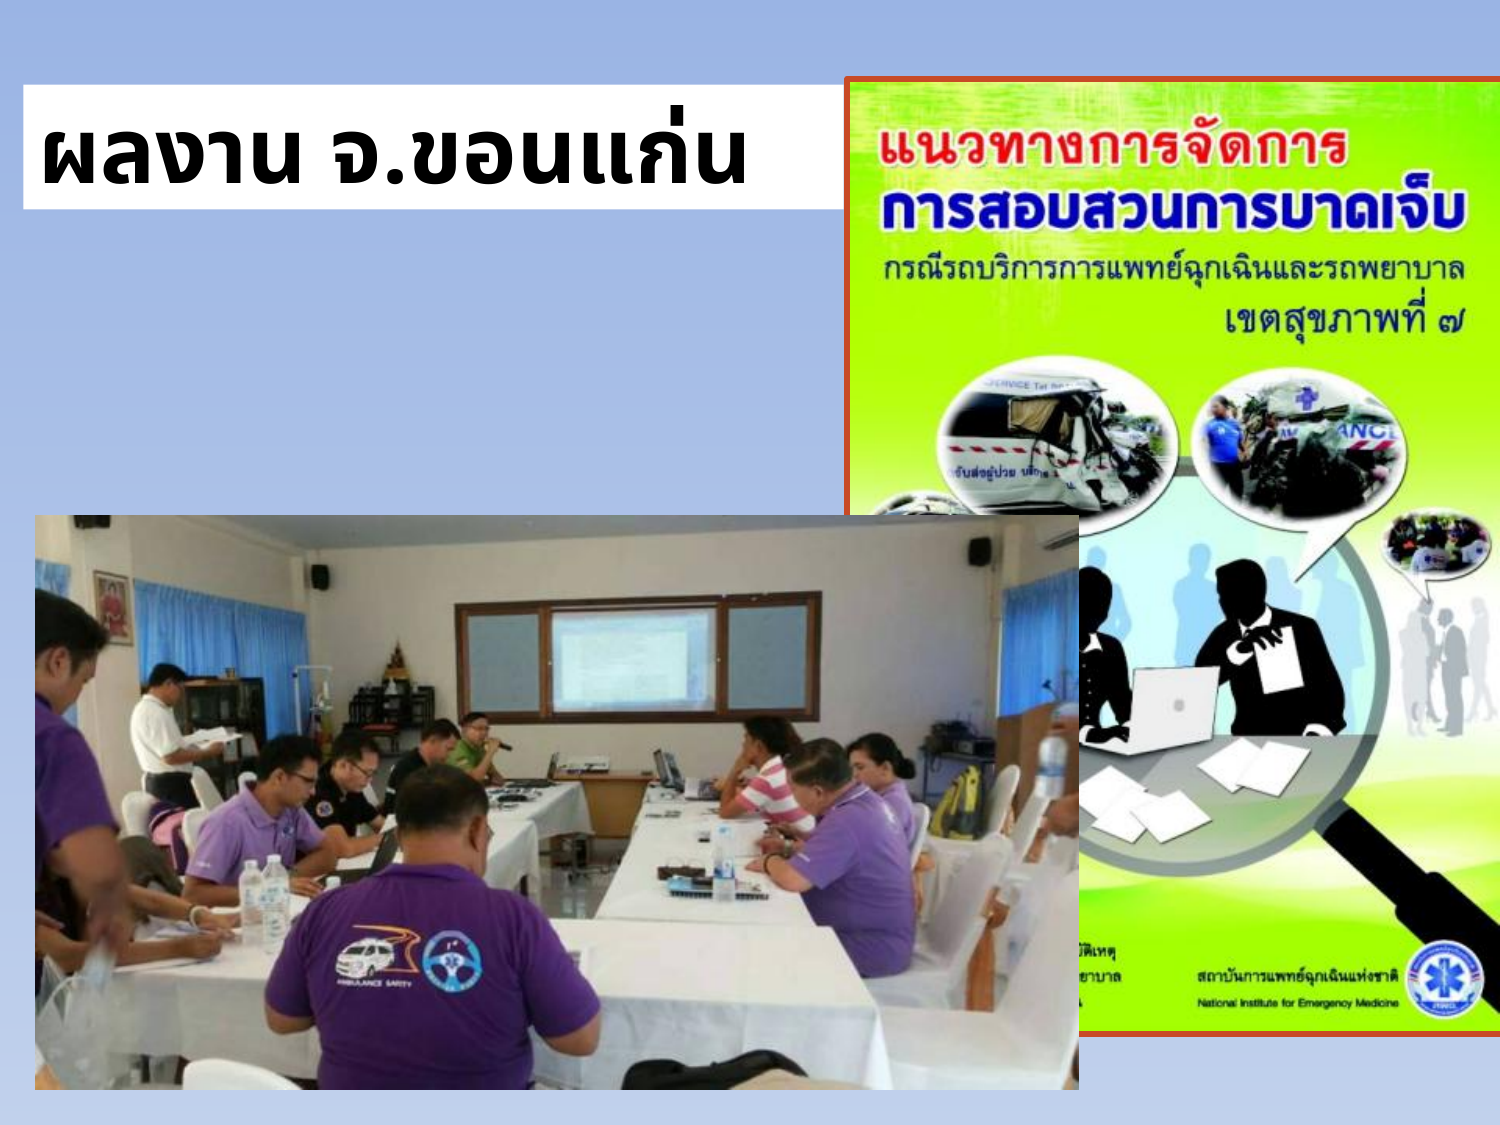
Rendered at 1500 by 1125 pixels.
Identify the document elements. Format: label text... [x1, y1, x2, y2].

text_box ผลงาน จ.ขอนแก่น [23, 84, 844, 210]
picture [34, 81, 1500, 1090]
